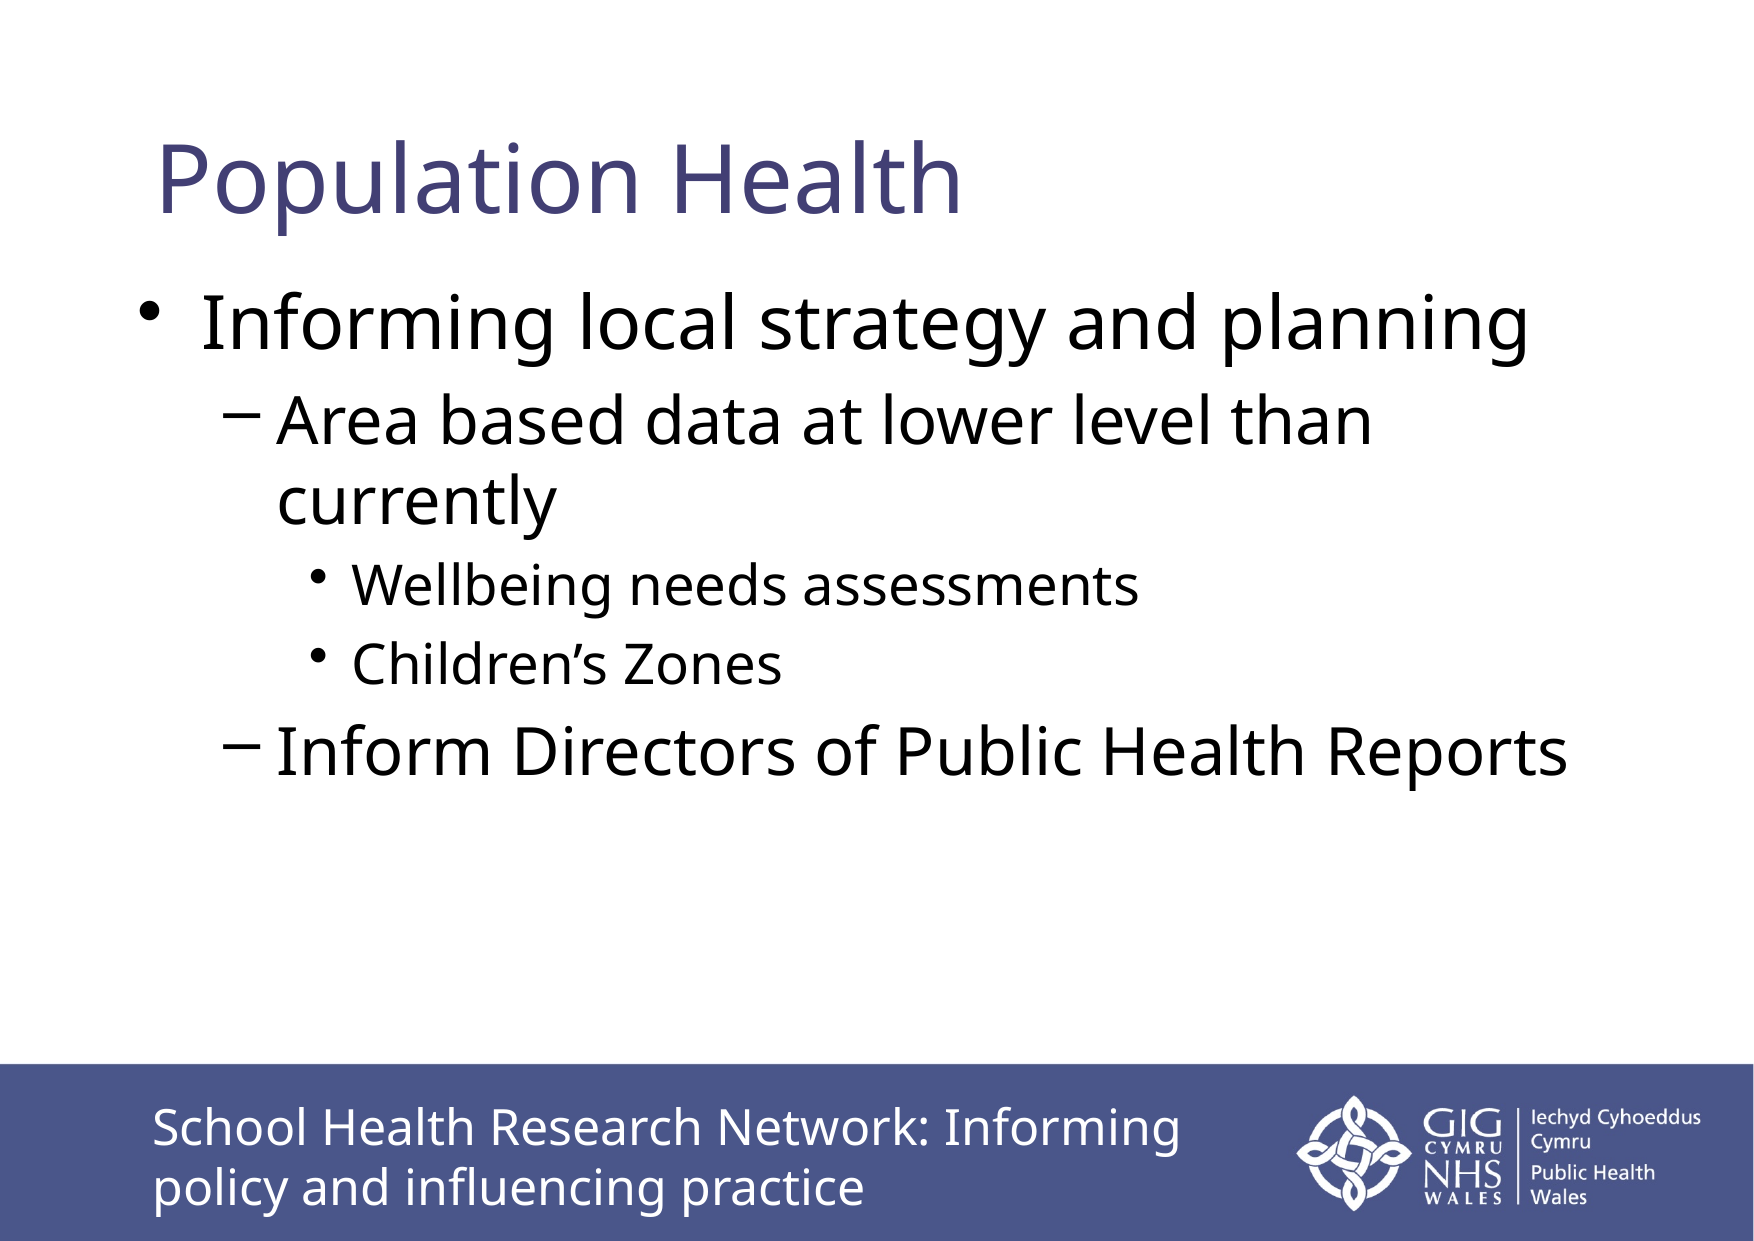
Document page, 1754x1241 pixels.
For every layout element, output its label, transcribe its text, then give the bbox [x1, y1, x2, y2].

picture [0, 0, 1754, 1241]
title Population Health [137, 75, 1625, 275]
footer School Health Research Network: Informing policy and influencing practice [137, 1087, 1213, 1226]
list Informing local strategy and planning Area based data at lower level than currently Wellbeing needs assessments Children’s Zones Inform Directors of Public Health Reports [120, 265, 1612, 966]
